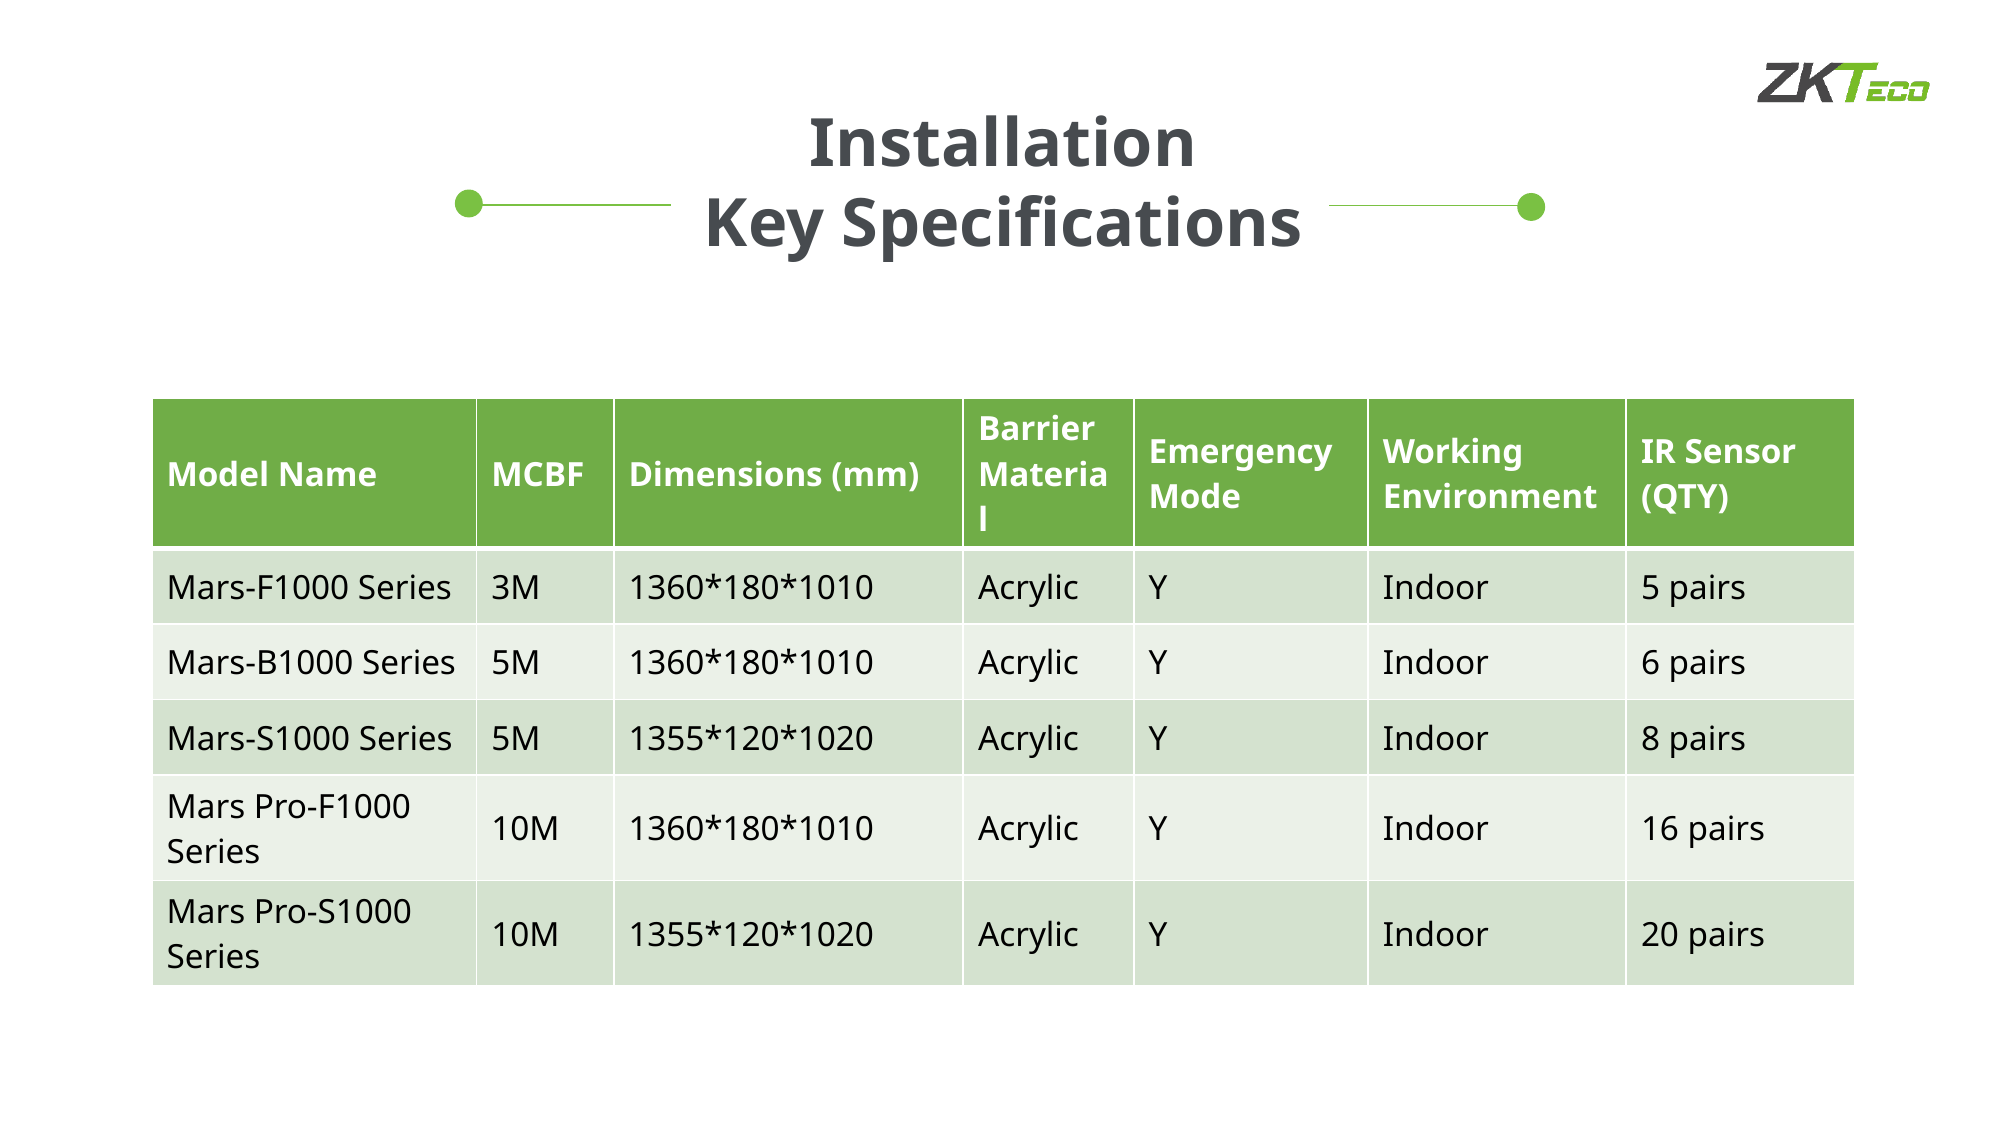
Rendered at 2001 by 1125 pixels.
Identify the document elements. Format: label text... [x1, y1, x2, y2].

table_cell Acrylic [964, 776, 1133, 880]
table_cell Mars-F1000 Series [153, 551, 476, 623]
table_cell Mars-S1000 Series [153, 700, 476, 774]
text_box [454, 91, 1546, 269]
table_header Model Name [153, 399, 476, 546]
table_cell Acrylic [964, 625, 1133, 699]
table_cell 1360*180*1010 [615, 551, 962, 623]
table_cell 3M [477, 551, 613, 623]
table_cell 5M [477, 625, 613, 699]
table_cell Mars Pro-F1000 Series [153, 776, 476, 880]
table_header Working Environment [1369, 399, 1625, 546]
table_header IR Sensor (QTY) [1627, 399, 1854, 546]
table_cell 6 pairs [1627, 625, 1854, 699]
table_cell Acrylic [964, 551, 1133, 623]
table_header MCBF [477, 399, 613, 546]
table_cell 1360*180*1010 [615, 776, 962, 880]
table_cell Indoor [1369, 551, 1625, 623]
table_cell Mars Pro-S1000 Series [153, 881, 476, 985]
table_cell 16 pairs [1627, 776, 1854, 880]
table_cell 1355*120*1020 [615, 881, 962, 985]
table_cell 8 pairs [1627, 700, 1854, 774]
table_cell Mars-B1000 Series [153, 625, 476, 699]
table_header Dimensions (mm) [615, 399, 962, 546]
table_header Emergency Mode [1135, 399, 1367, 546]
picture [1725, 18, 1953, 153]
table_cell Indoor [1369, 625, 1625, 699]
table_cell Acrylic [964, 881, 1133, 985]
table_cell 1360*180*1010 [615, 625, 962, 699]
table_cell 10M [477, 881, 613, 985]
table_cell Indoor [1369, 881, 1625, 985]
table_cell Y [1135, 625, 1367, 699]
table_cell Y [1135, 776, 1367, 880]
table_cell 10M [477, 776, 613, 880]
table_cell 1355*120*1020 [615, 700, 962, 774]
table_cell 20 pairs [1627, 881, 1854, 985]
table_header Barrier Material [964, 399, 1133, 546]
table_cell Indoor [1369, 700, 1625, 774]
table_cell Y [1135, 551, 1367, 623]
table_cell 5 pairs [1627, 551, 1854, 623]
table_cell Acrylic [964, 700, 1133, 774]
table_cell 5M [477, 700, 613, 774]
table_cell Y [1135, 881, 1367, 985]
table_cell Y [1135, 700, 1367, 774]
table_cell Indoor [1369, 776, 1625, 880]
